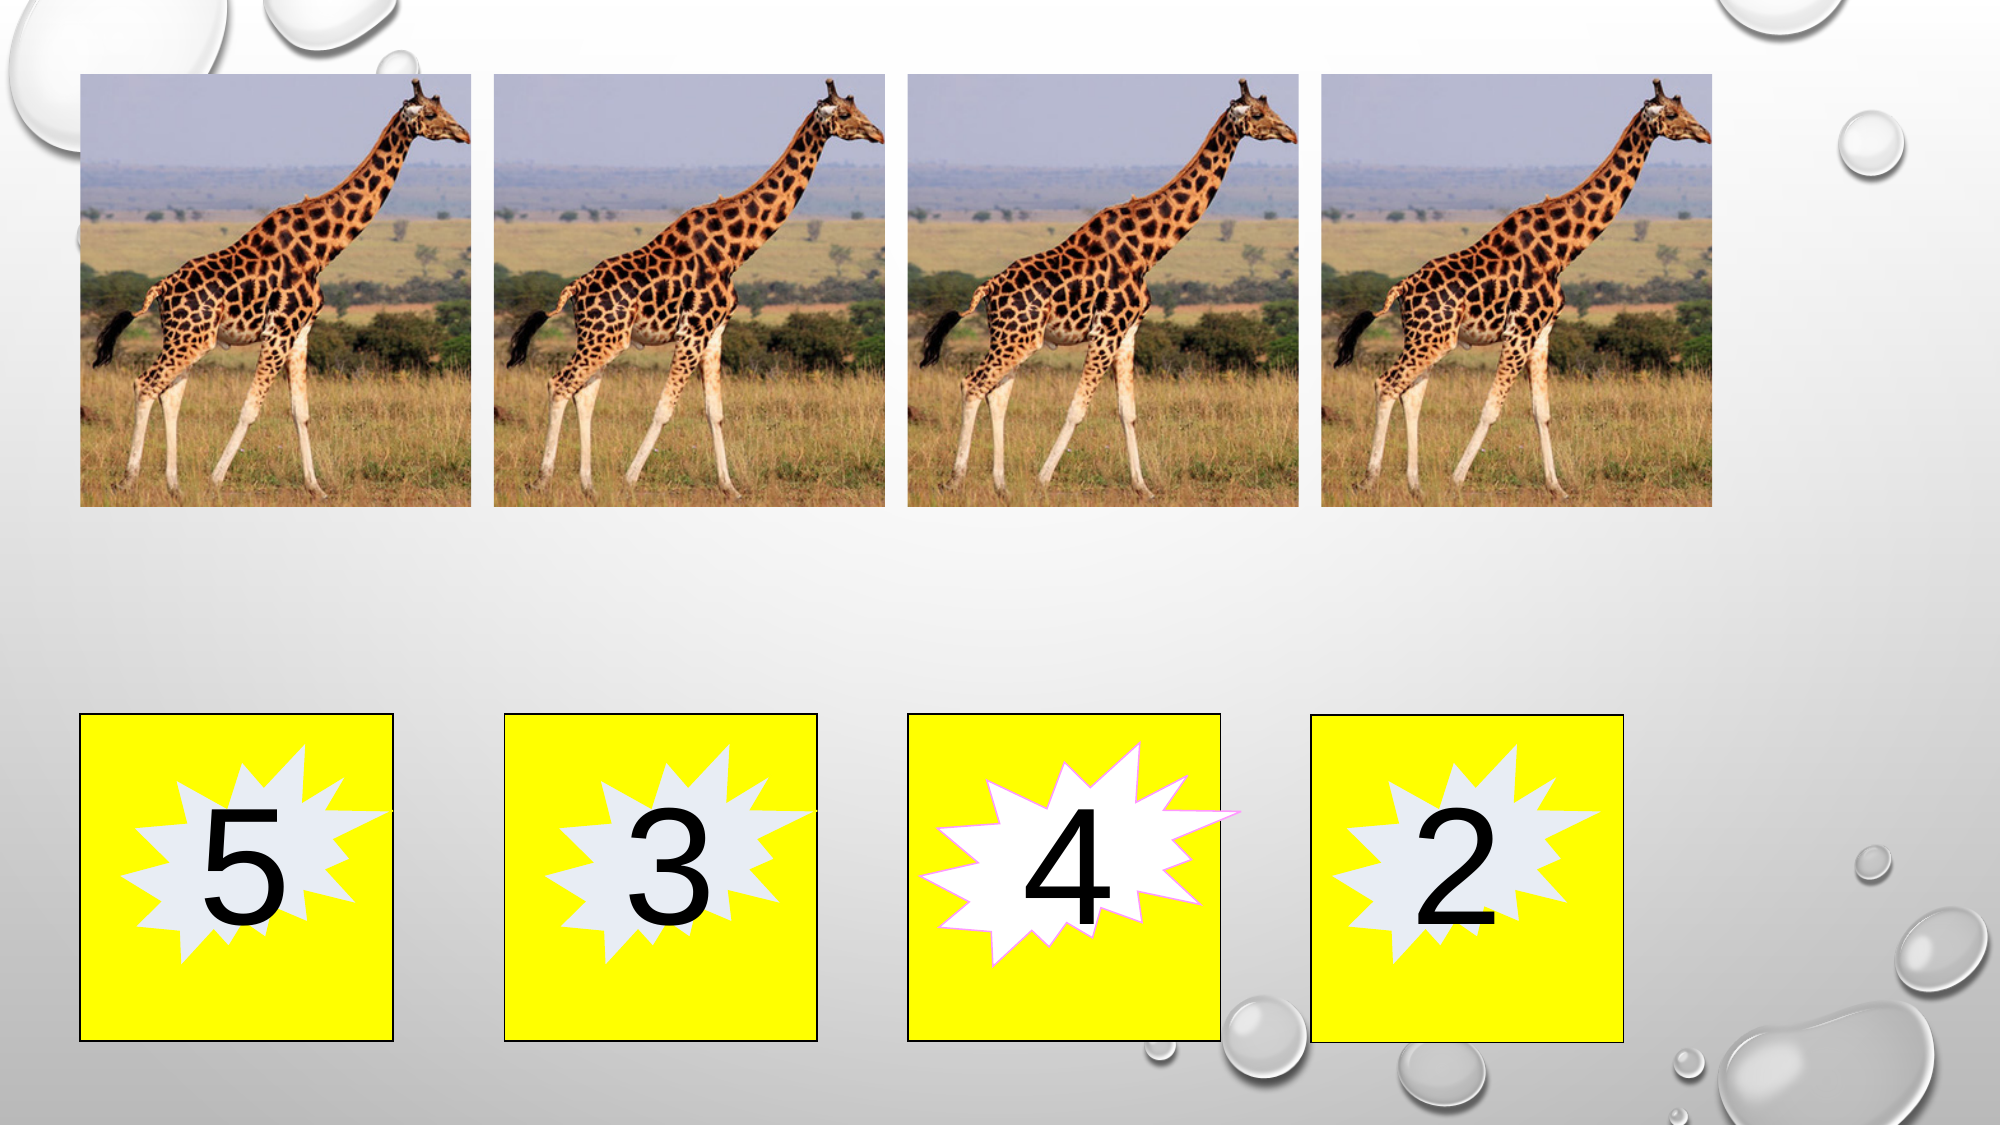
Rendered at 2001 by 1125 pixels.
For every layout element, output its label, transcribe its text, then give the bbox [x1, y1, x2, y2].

text_box 3 [542, 741, 818, 967]
text_box 5 [117, 741, 393, 967]
picture [0, 0, 2000, 1125]
text_box [504, 714, 818, 1042]
text_box 4 [919, 742, 1242, 967]
text_box [1310, 715, 1624, 1043]
text_box [907, 714, 1221, 1042]
text_box 2 [1329, 741, 1605, 967]
text_box [80, 714, 393, 1042]
